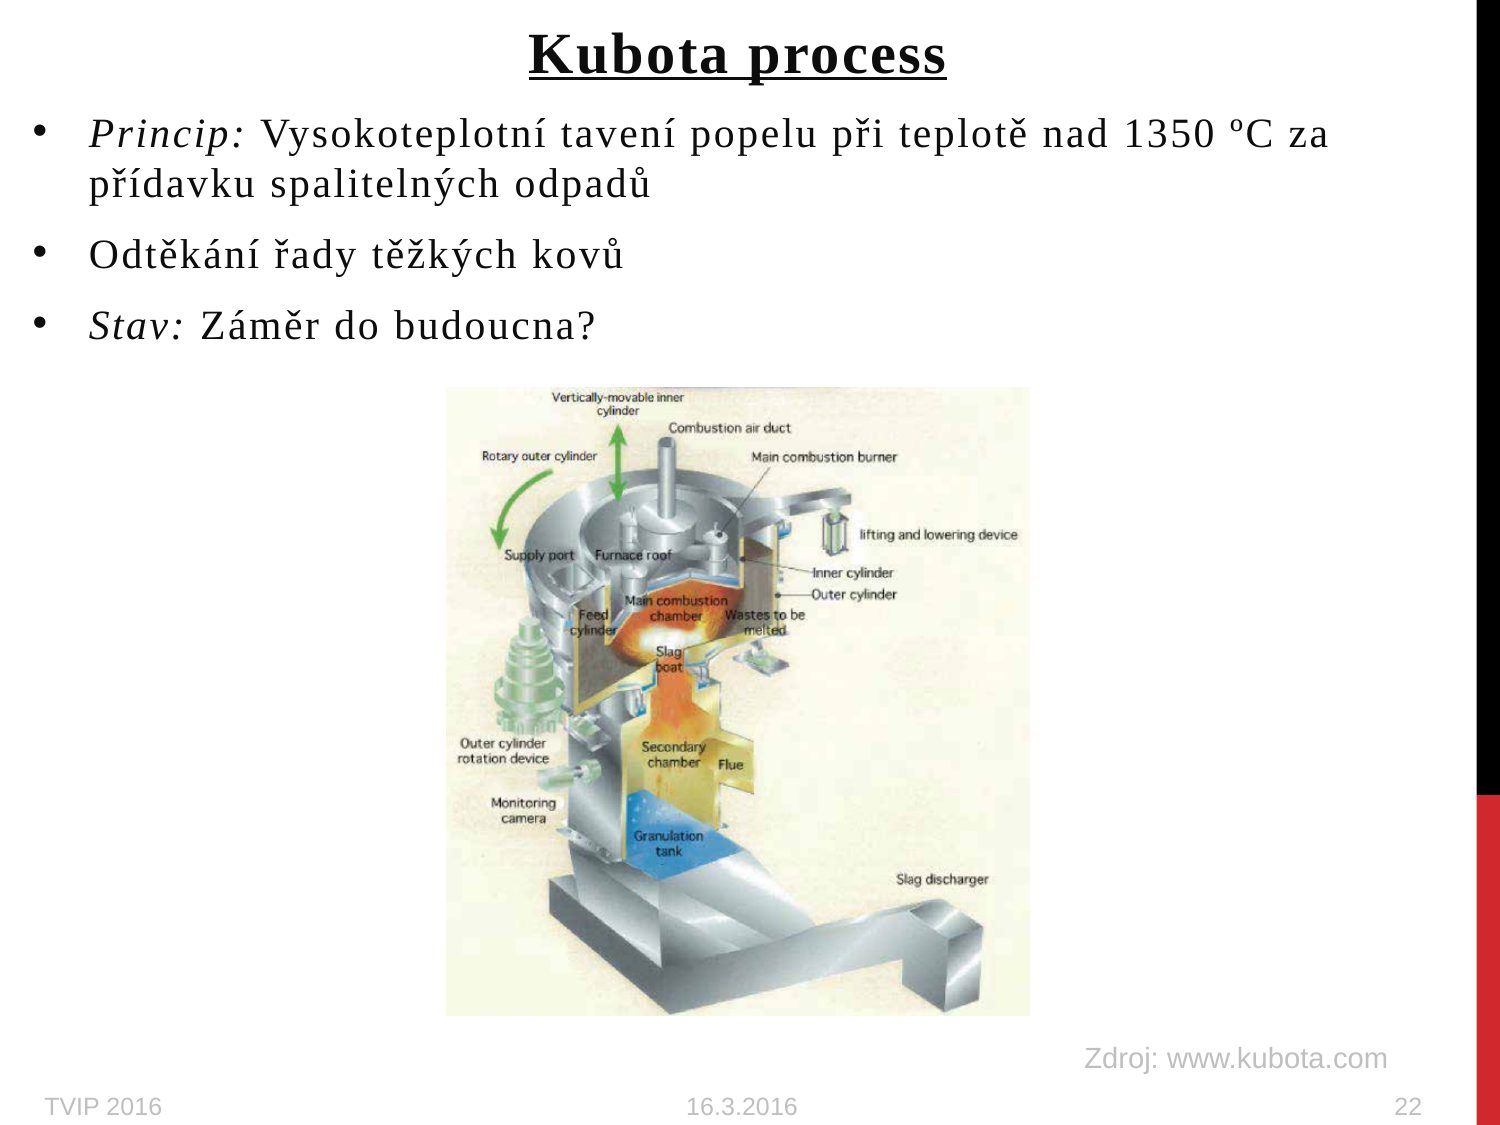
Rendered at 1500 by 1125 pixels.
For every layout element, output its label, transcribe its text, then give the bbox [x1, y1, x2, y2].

footer TVIP 2016 16.3.2016 22 [29, 1082, 1459, 1125]
text_box Zdroj: www.kubota.com [1069, 1032, 1404, 1083]
subtitle Kubota process Princip: Vysokoteplotní tavení popelu při teplotě nad 1350 ºC za přídavku spalitelných odpadů Odtěkání řady těžkých kovů Stav: Záměr do budoucna? [17, 7, 1459, 1071]
picture [446, 382, 1030, 1037]
